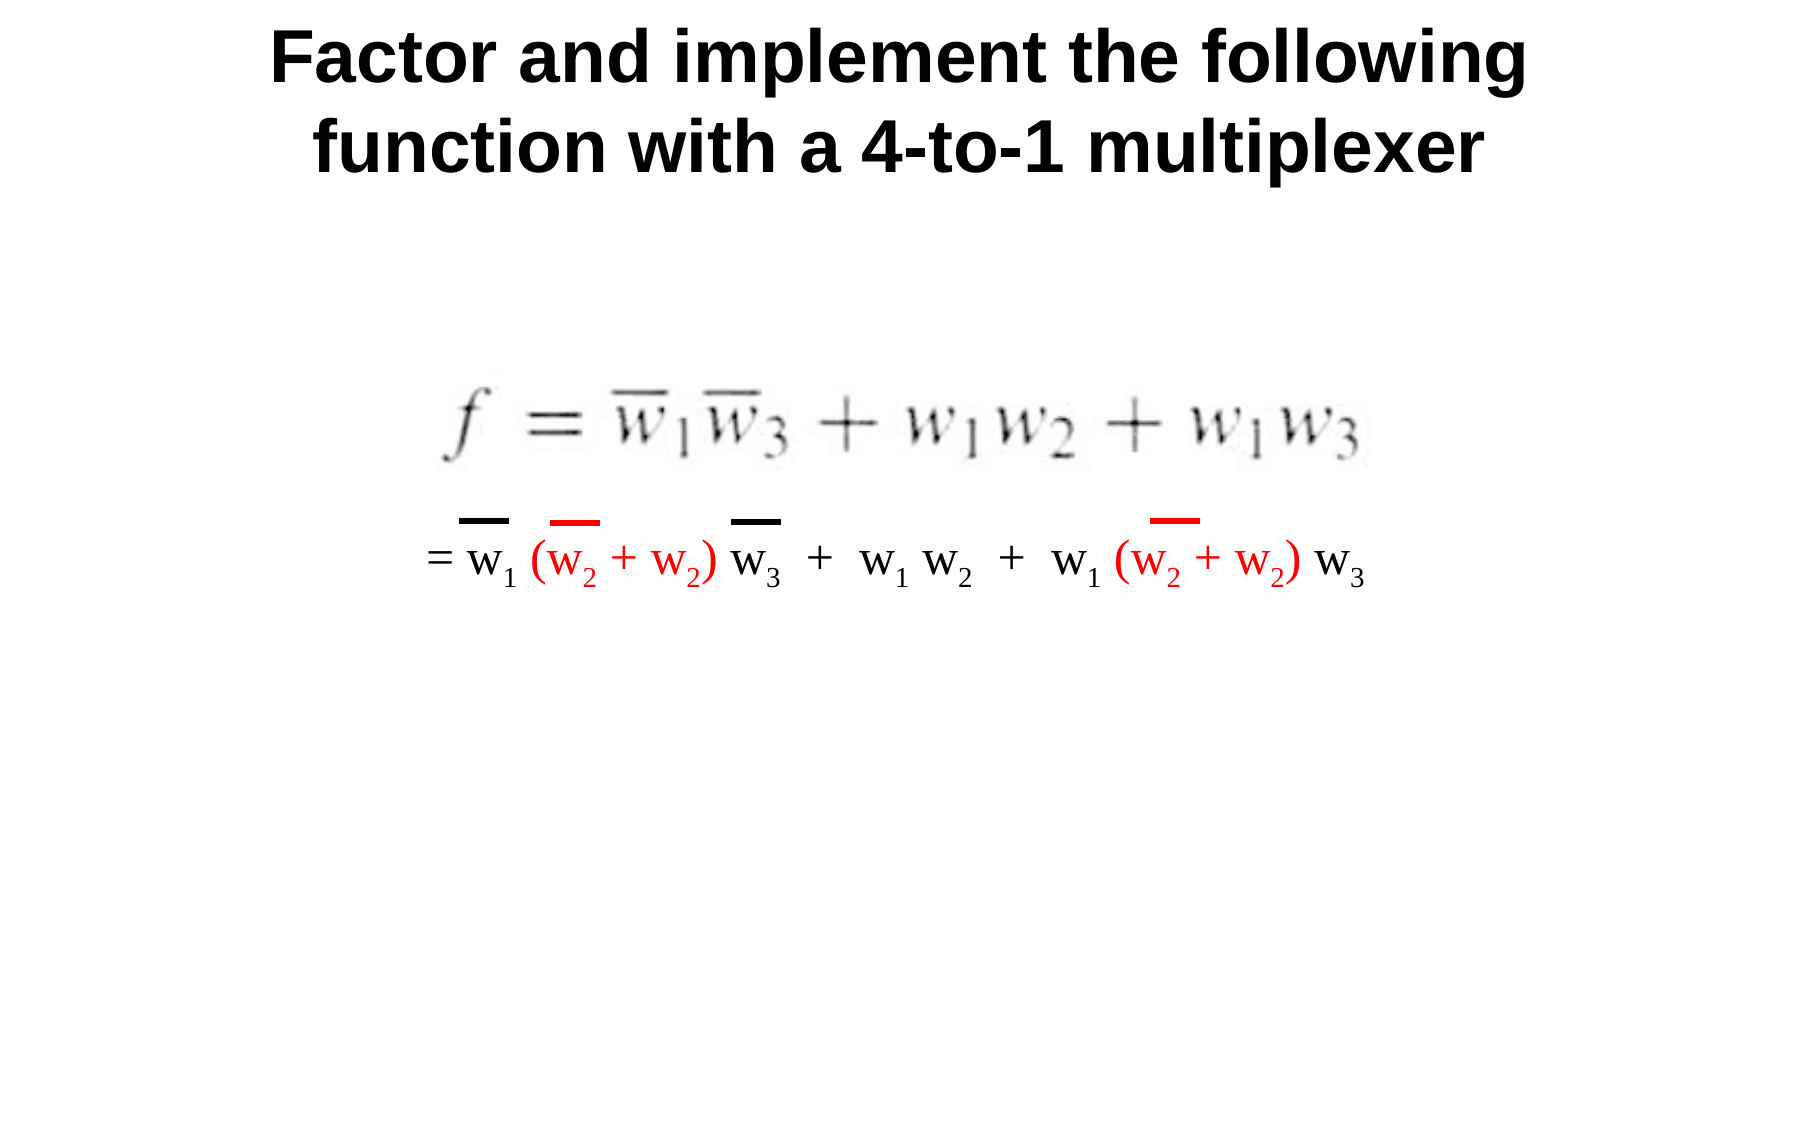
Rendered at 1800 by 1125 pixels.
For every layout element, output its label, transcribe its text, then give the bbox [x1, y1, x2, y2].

picture [387, 337, 1440, 484]
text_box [411, 517, 1439, 594]
text_box Factor and implement the following function with a 4-to-1 multiplexer [149, 0, 1650, 200]
